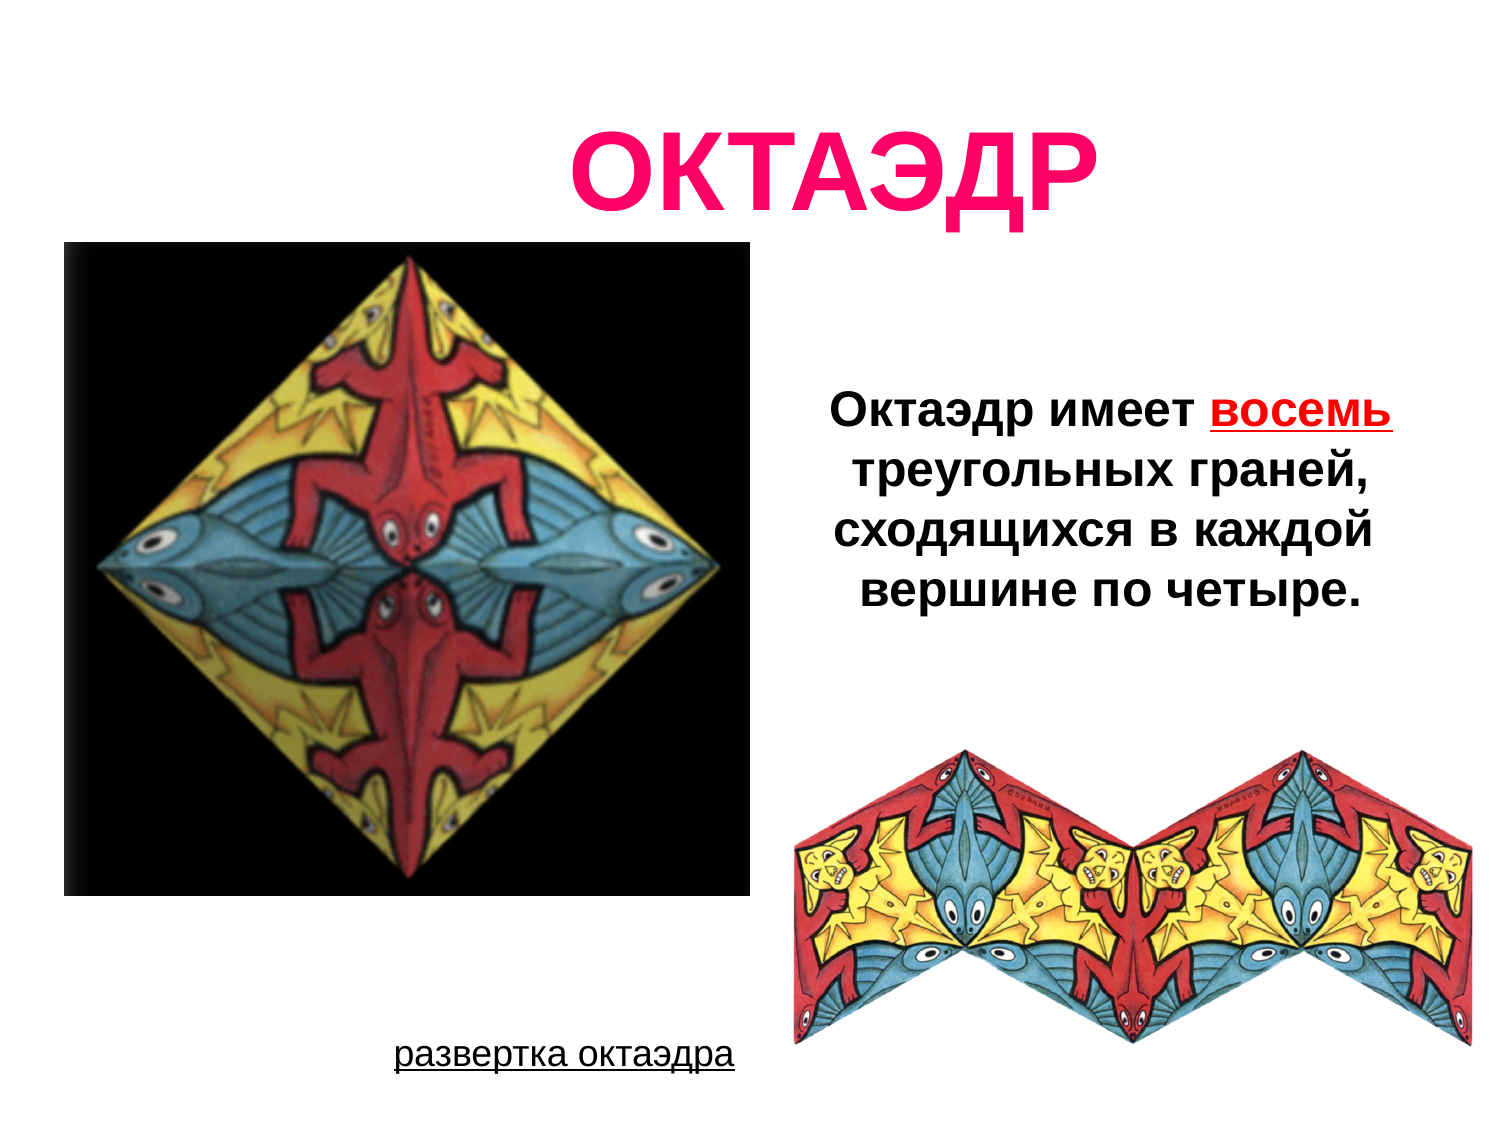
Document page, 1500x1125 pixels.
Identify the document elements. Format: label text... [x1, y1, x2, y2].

picture [64, 242, 751, 897]
text_box Октаэдр имеет восемь треугольных граней, сходящихся в каждой вершине по четыре. [755, 369, 1500, 710]
text_box ОКТАЭДР [554, 90, 1116, 240]
picture [752, 532, 1500, 1125]
text_box развертка октаэдра [378, 1021, 750, 1082]
